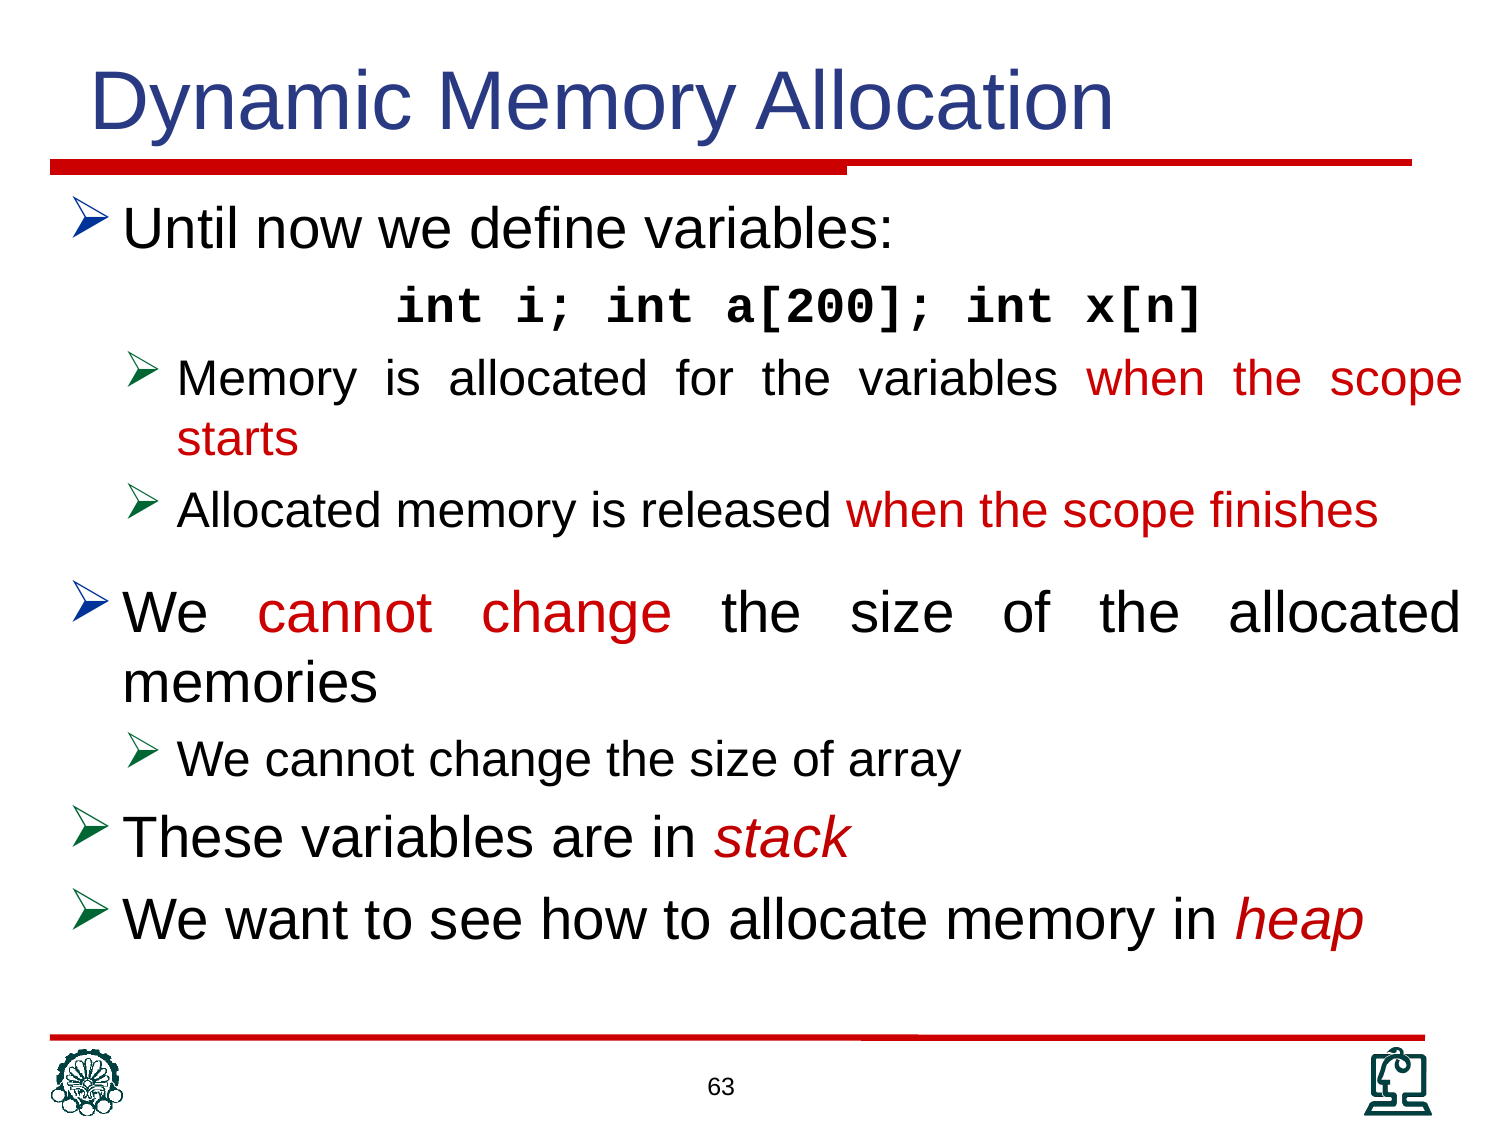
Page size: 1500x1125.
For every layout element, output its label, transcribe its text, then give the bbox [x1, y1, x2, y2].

picture [1362, 1045, 1438, 1119]
picture [50, 1047, 125, 1118]
text_box Dynamic Memory Allocation [74, 24, 1425, 155]
text_box Until now we define variables: int i; int a[200]; int x[n] Memory is allocated for the variables when the scope starts Allocated memory is released when the scope finishes We cannot change the size of the allocated memories We cannot change the size of array These variables are in stack We want to see how to allocate memory in heap [53, 182, 1478, 1026]
text_box 63 [650, 1062, 750, 1103]
